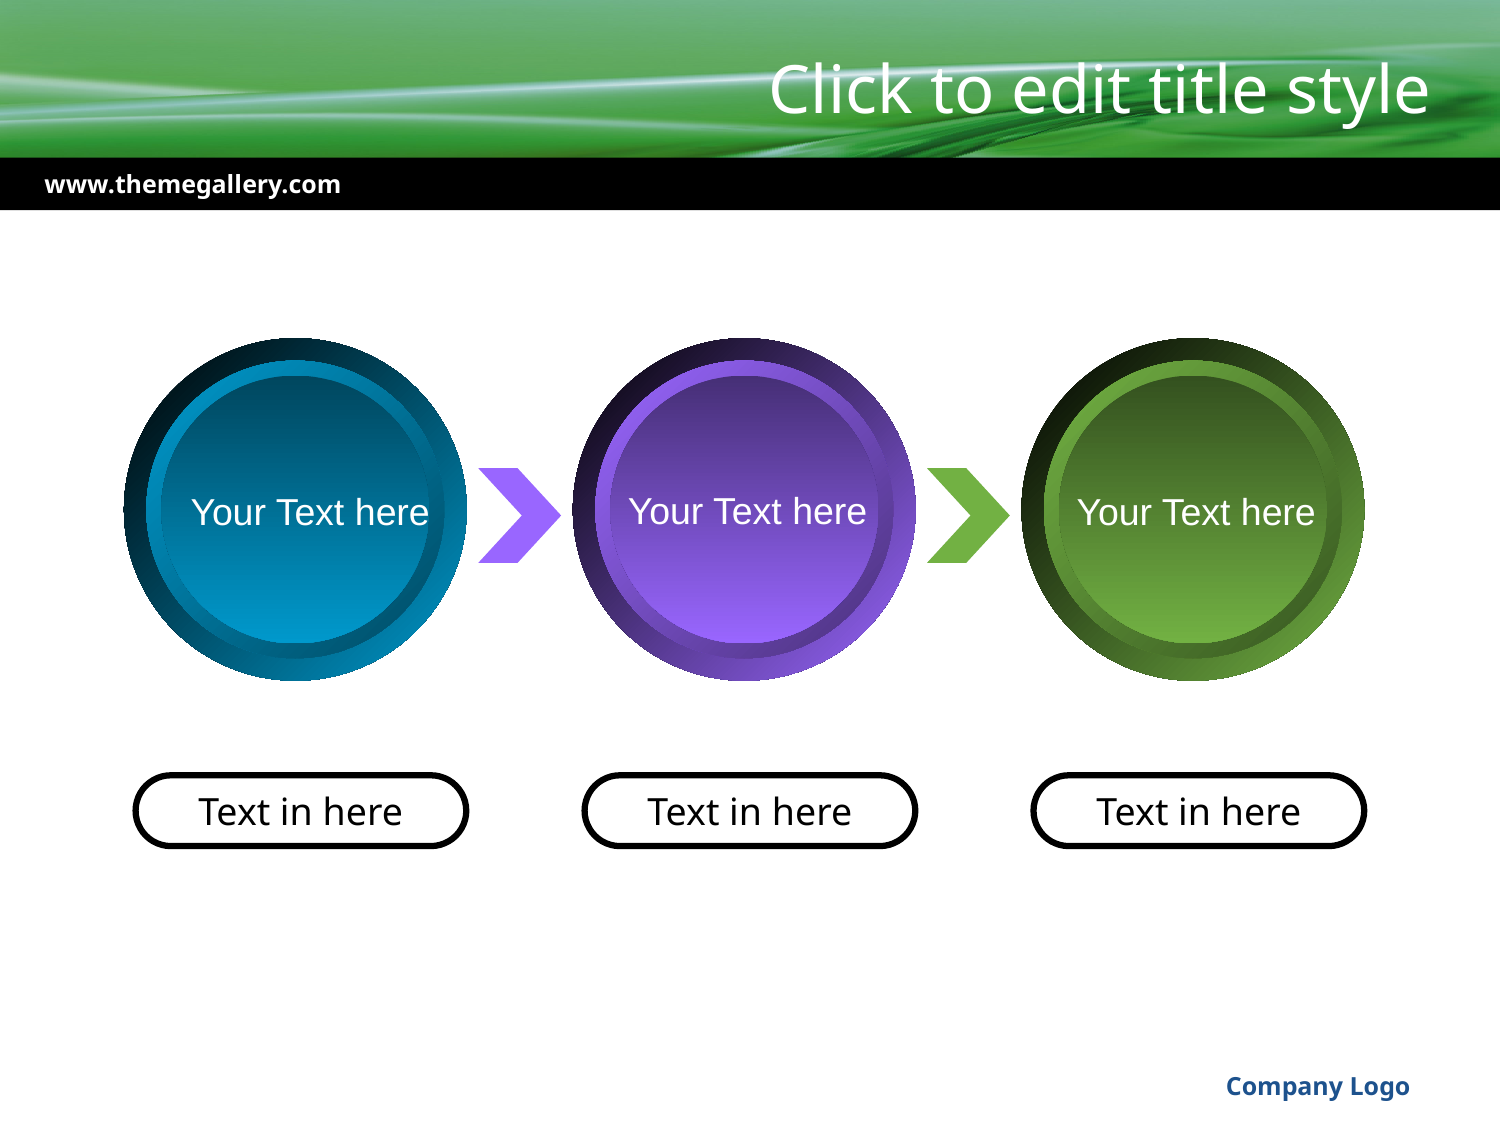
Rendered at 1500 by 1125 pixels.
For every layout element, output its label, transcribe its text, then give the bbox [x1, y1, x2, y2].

text_box Text in here [584, 775, 916, 847]
text_box Text in here [135, 775, 467, 847]
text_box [572, 338, 916, 681]
slide_number www.themegallery.com [29, 160, 443, 209]
footer Company Logo [950, 1062, 1426, 1113]
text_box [1021, 338, 1365, 681]
picture [0, 0, 1500, 157]
title Click to edit title style [40, 30, 1448, 143]
text_box [927, 468, 1010, 563]
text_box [123, 338, 467, 681]
text_box Text in here [1033, 775, 1365, 847]
text_box [478, 468, 562, 563]
